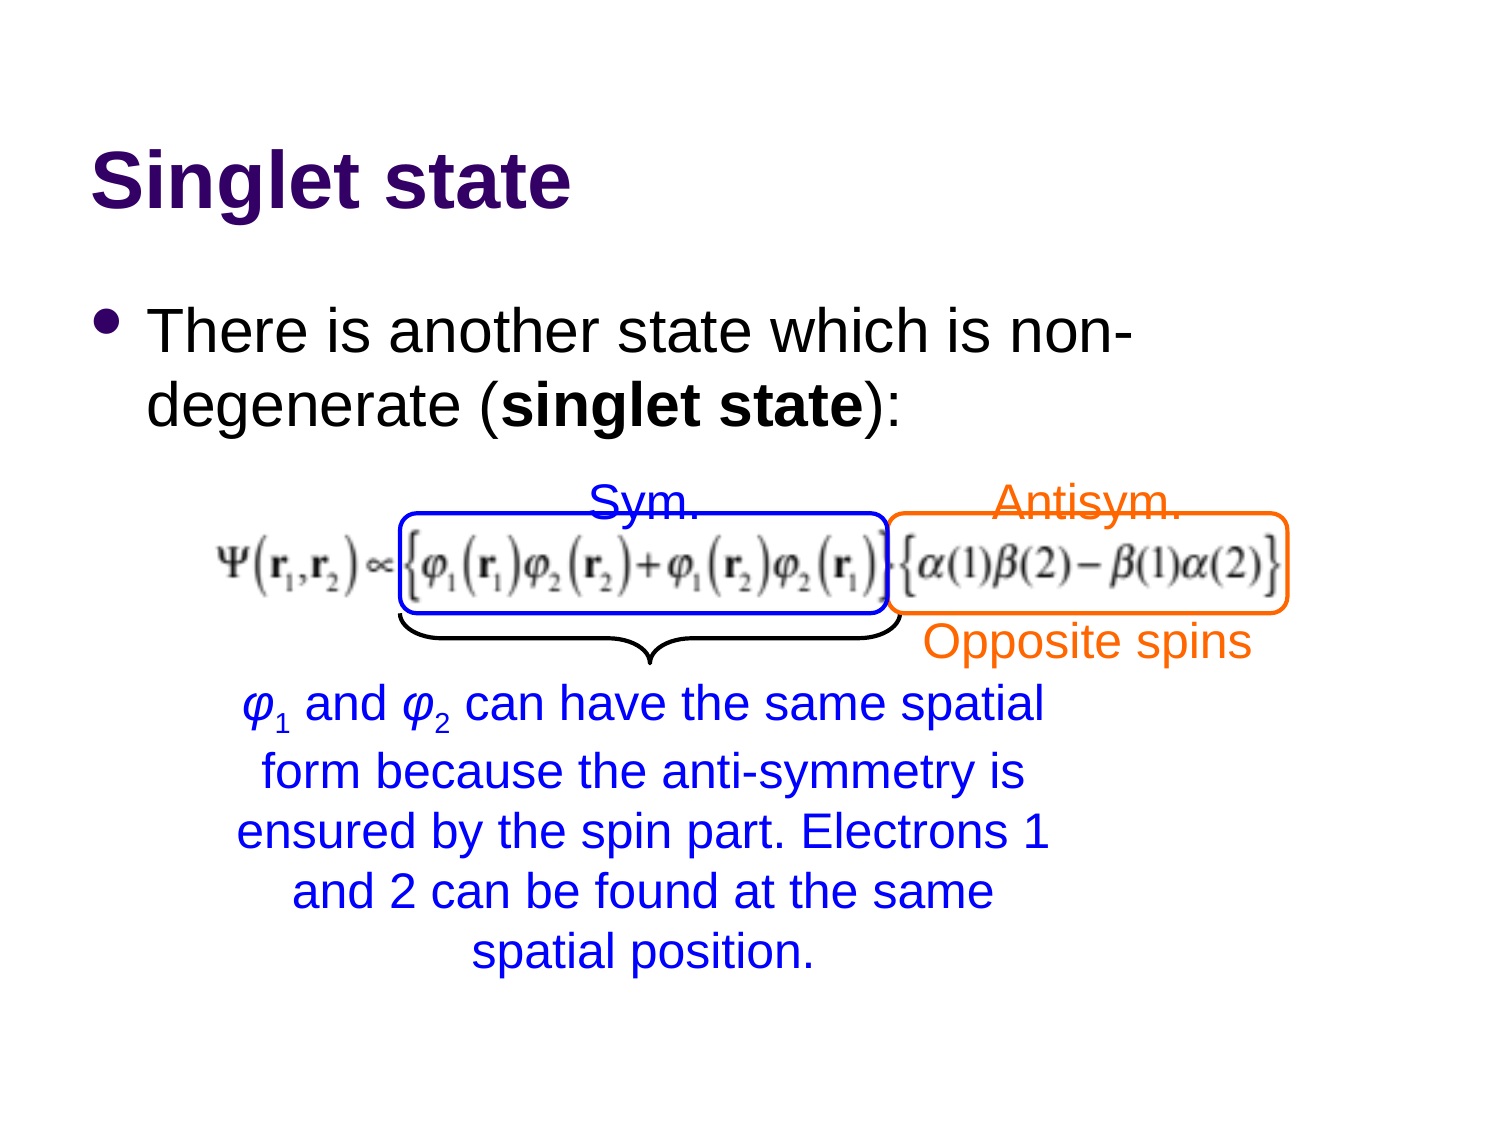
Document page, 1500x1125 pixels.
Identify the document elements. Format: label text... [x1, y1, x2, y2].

title Singlet state [75, 20, 1425, 233]
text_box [211, 522, 1285, 607]
text_box [403, 513, 572, 520]
text_box Antisym. [977, 462, 1199, 520]
text_box [890, 513, 977, 520]
text_box φ1 and φ2 can have the same spatial form because the anti-symmetry is ensured by the spin part. Electrons 1 and 2 can be found at the same spatial position. [199, 663, 1088, 987]
text_box Opposite spins [899, 616, 1275, 676]
text_box [750, 513, 884, 520]
text_box Sym. [572, 462, 750, 520]
text_box [400, 616, 899, 663]
text_box [1199, 513, 1286, 522]
list There is another state which is non-degenerate (singlet state): [75, 282, 1425, 1006]
